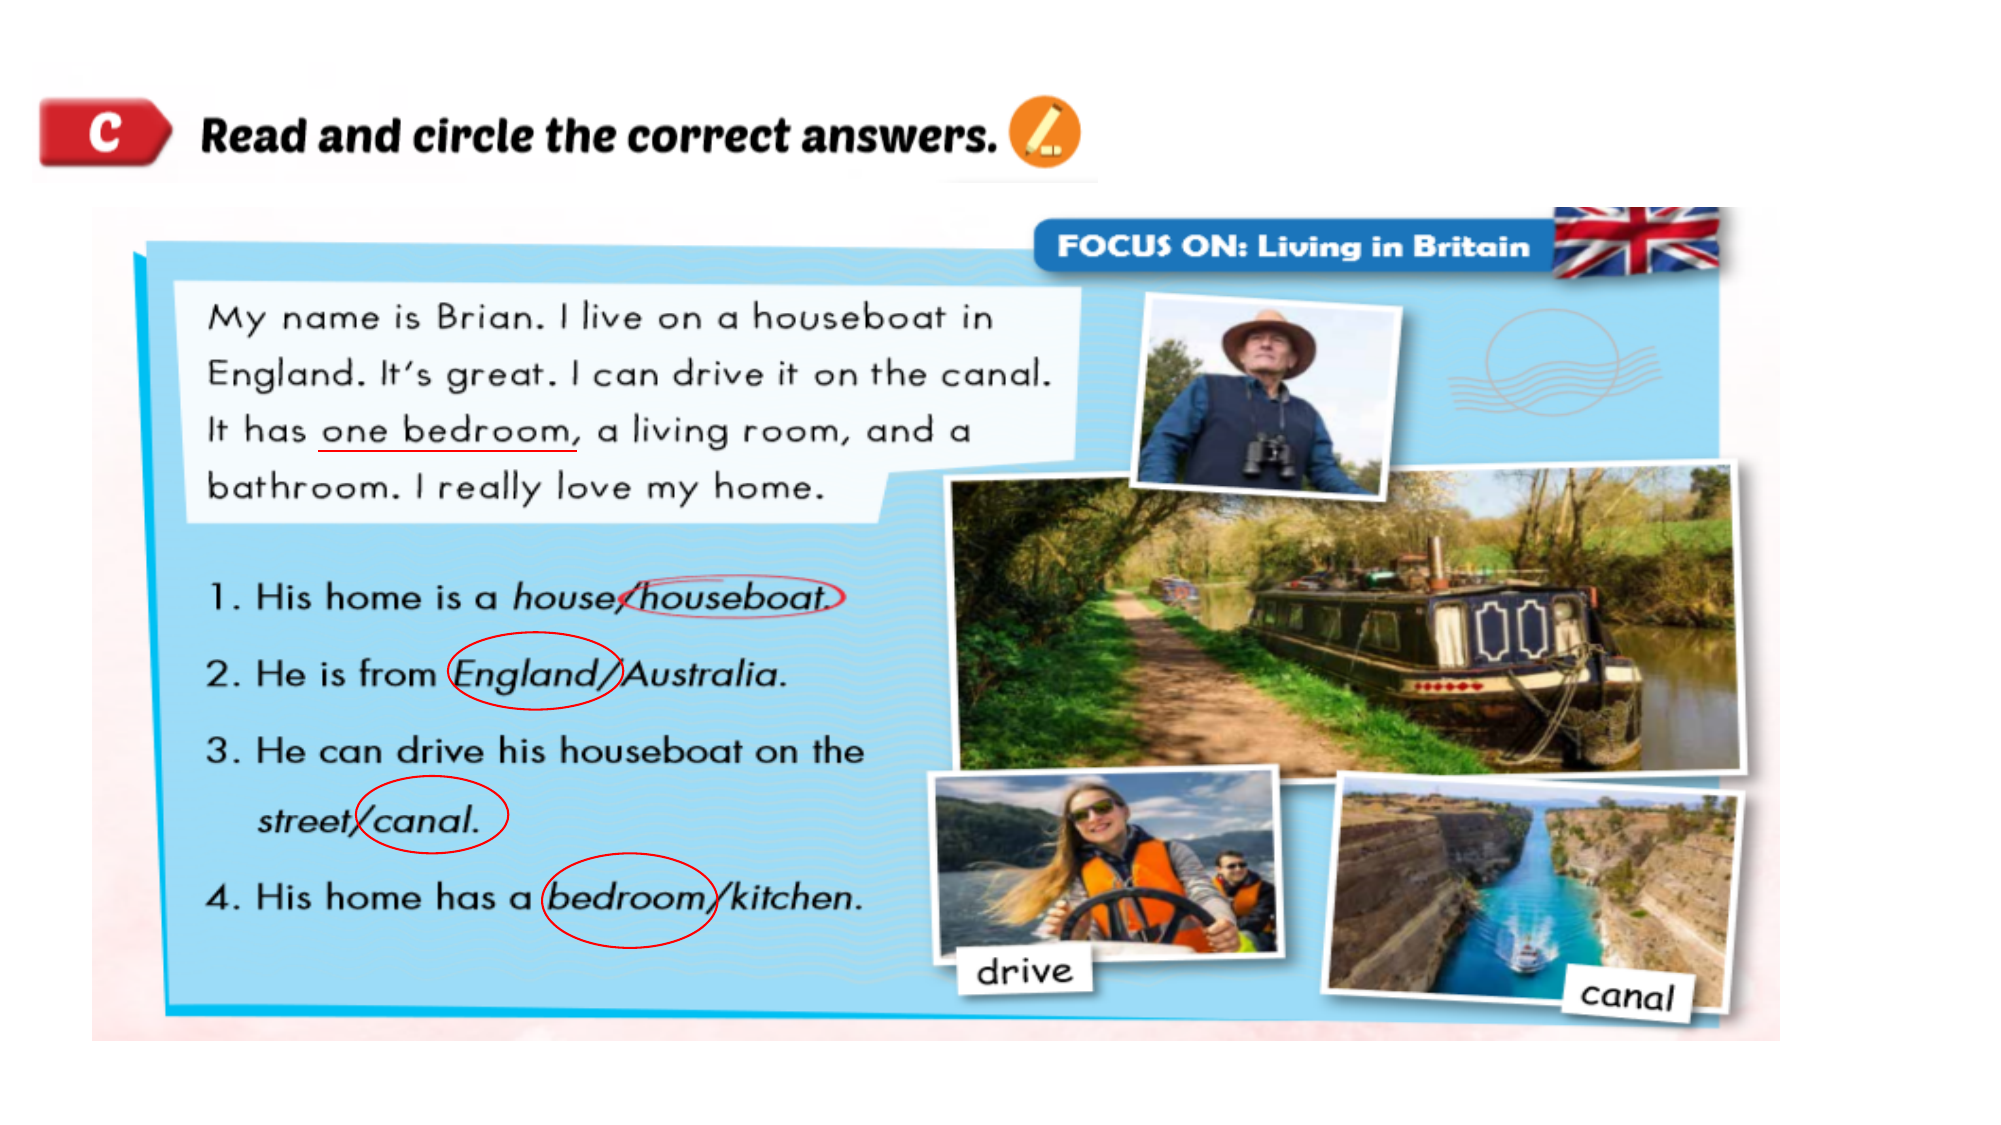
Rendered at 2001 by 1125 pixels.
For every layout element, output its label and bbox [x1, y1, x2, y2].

picture [92, 207, 1780, 1041]
picture [32, 62, 1098, 183]
